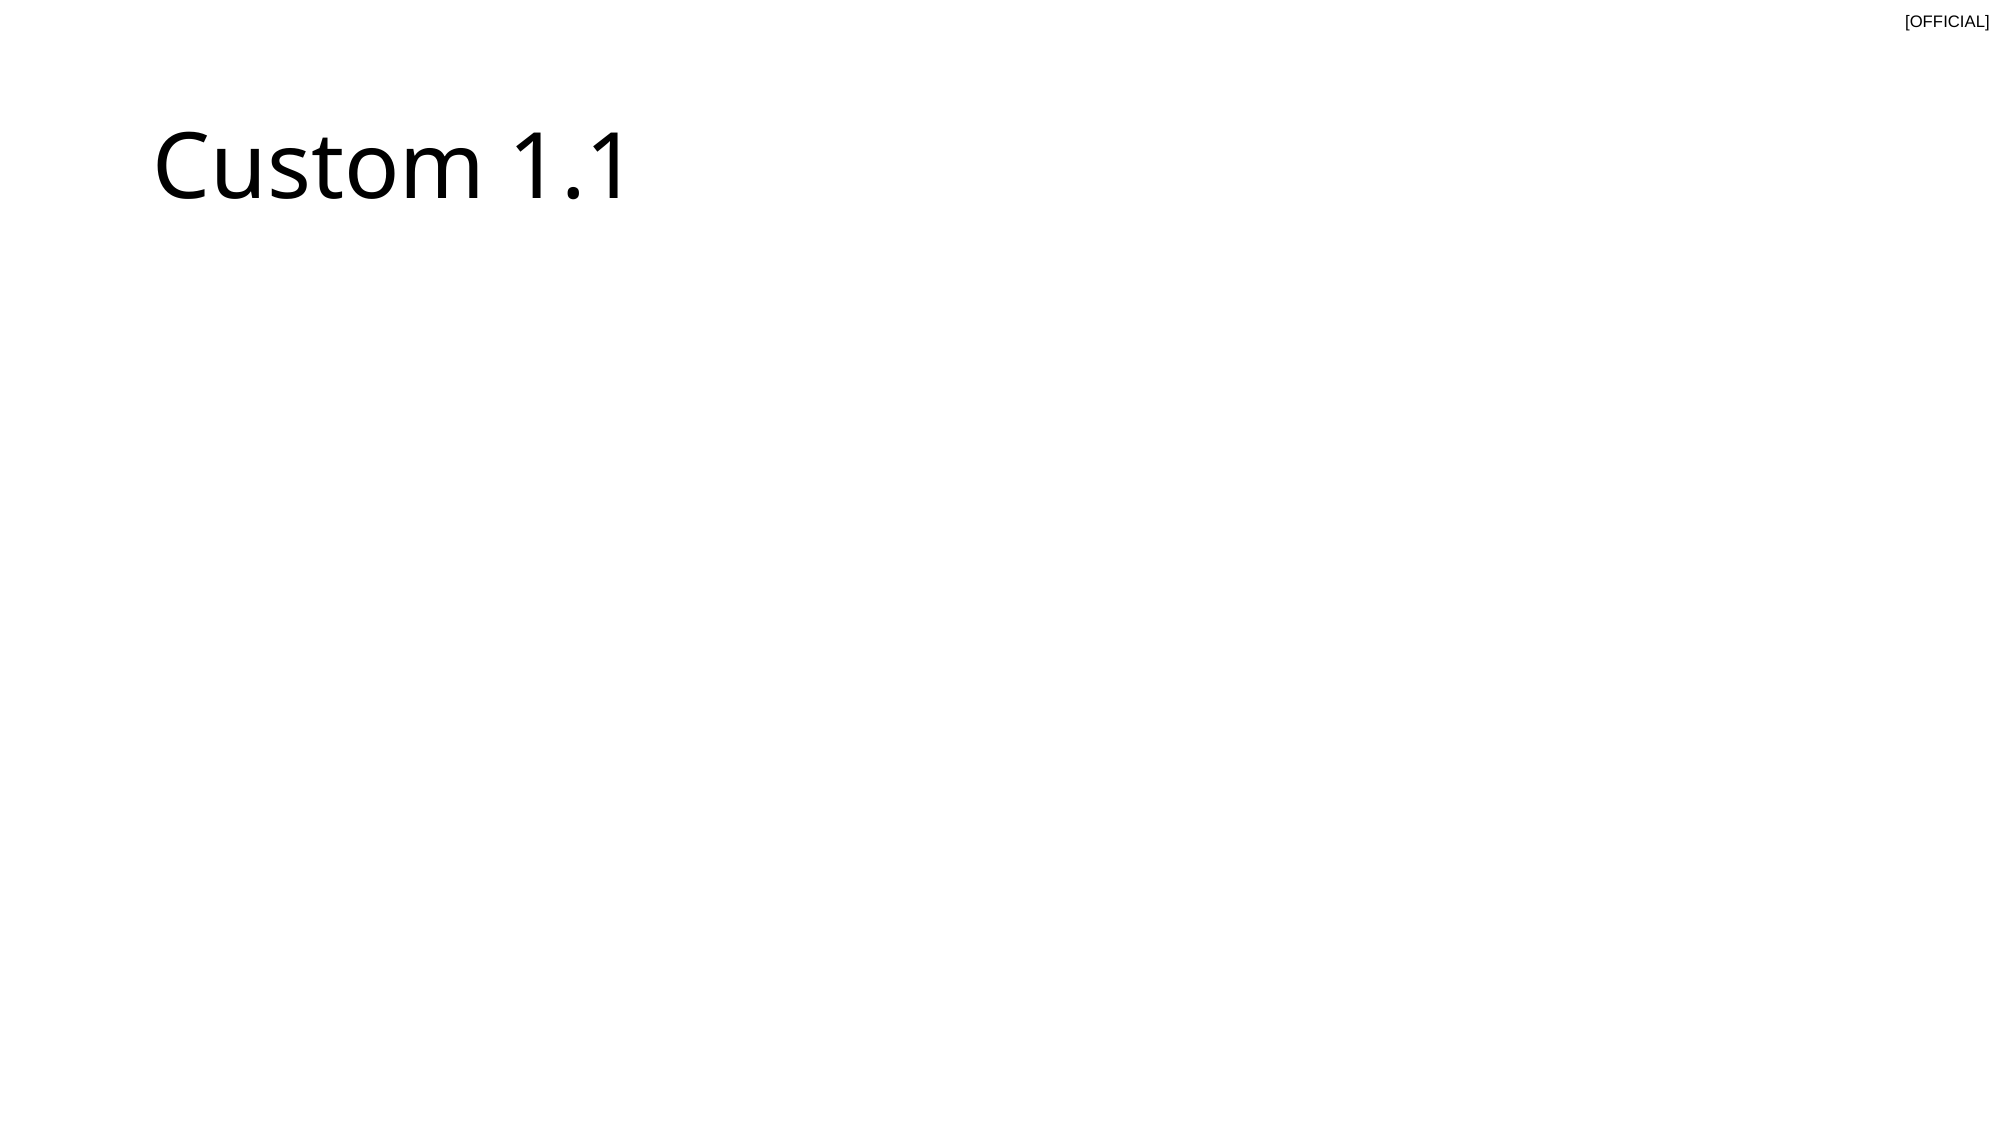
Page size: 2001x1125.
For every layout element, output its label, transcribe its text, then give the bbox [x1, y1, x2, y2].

title Custom 1.1 [137, 59, 1863, 278]
